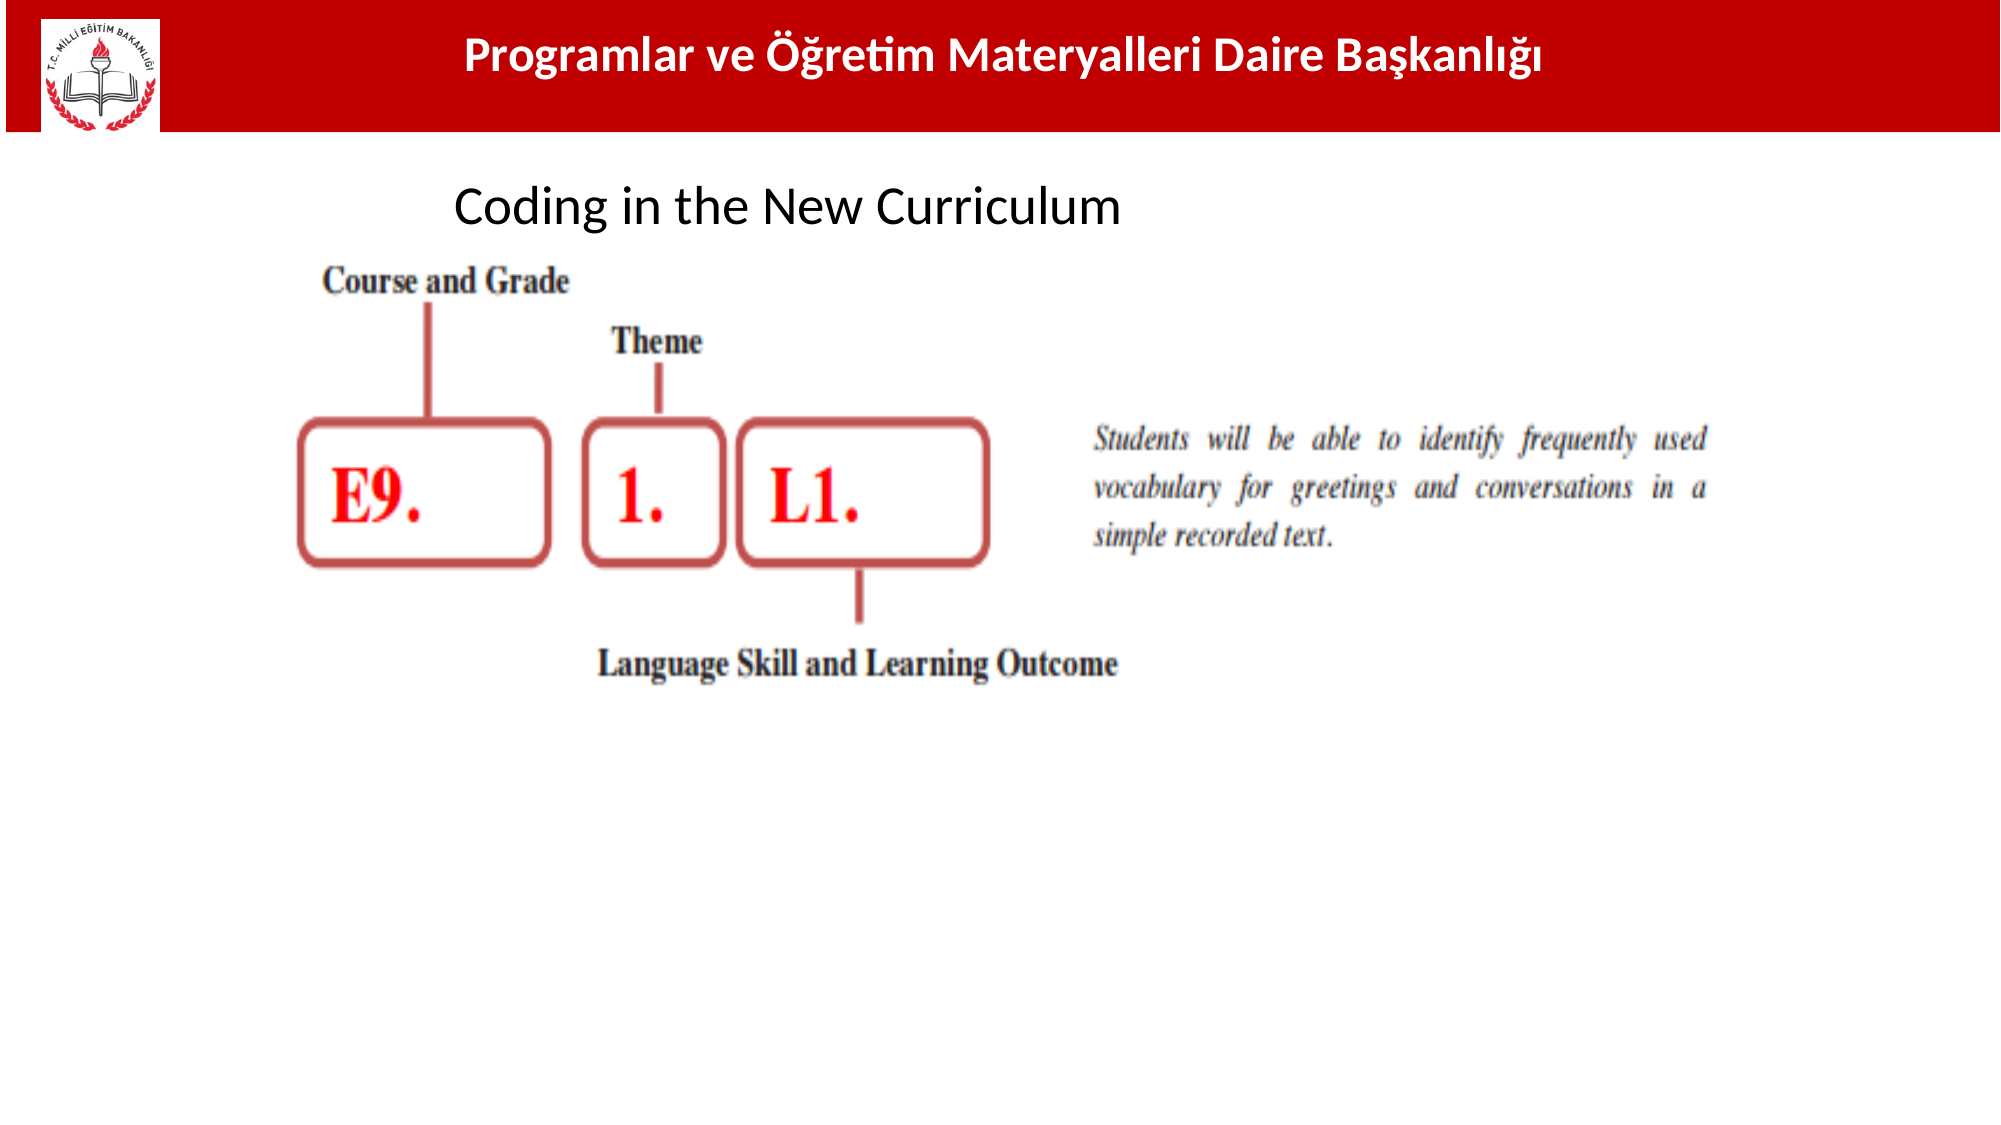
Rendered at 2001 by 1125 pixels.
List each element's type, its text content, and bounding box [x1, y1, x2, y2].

title Coding in the New Curriculum [114, 160, 1465, 310]
picture [40, 18, 160, 137]
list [279, 255, 1724, 729]
text_box Programlar ve Öğretim Materyalleri Daire Başkanlığı [6, 0, 2000, 133]
